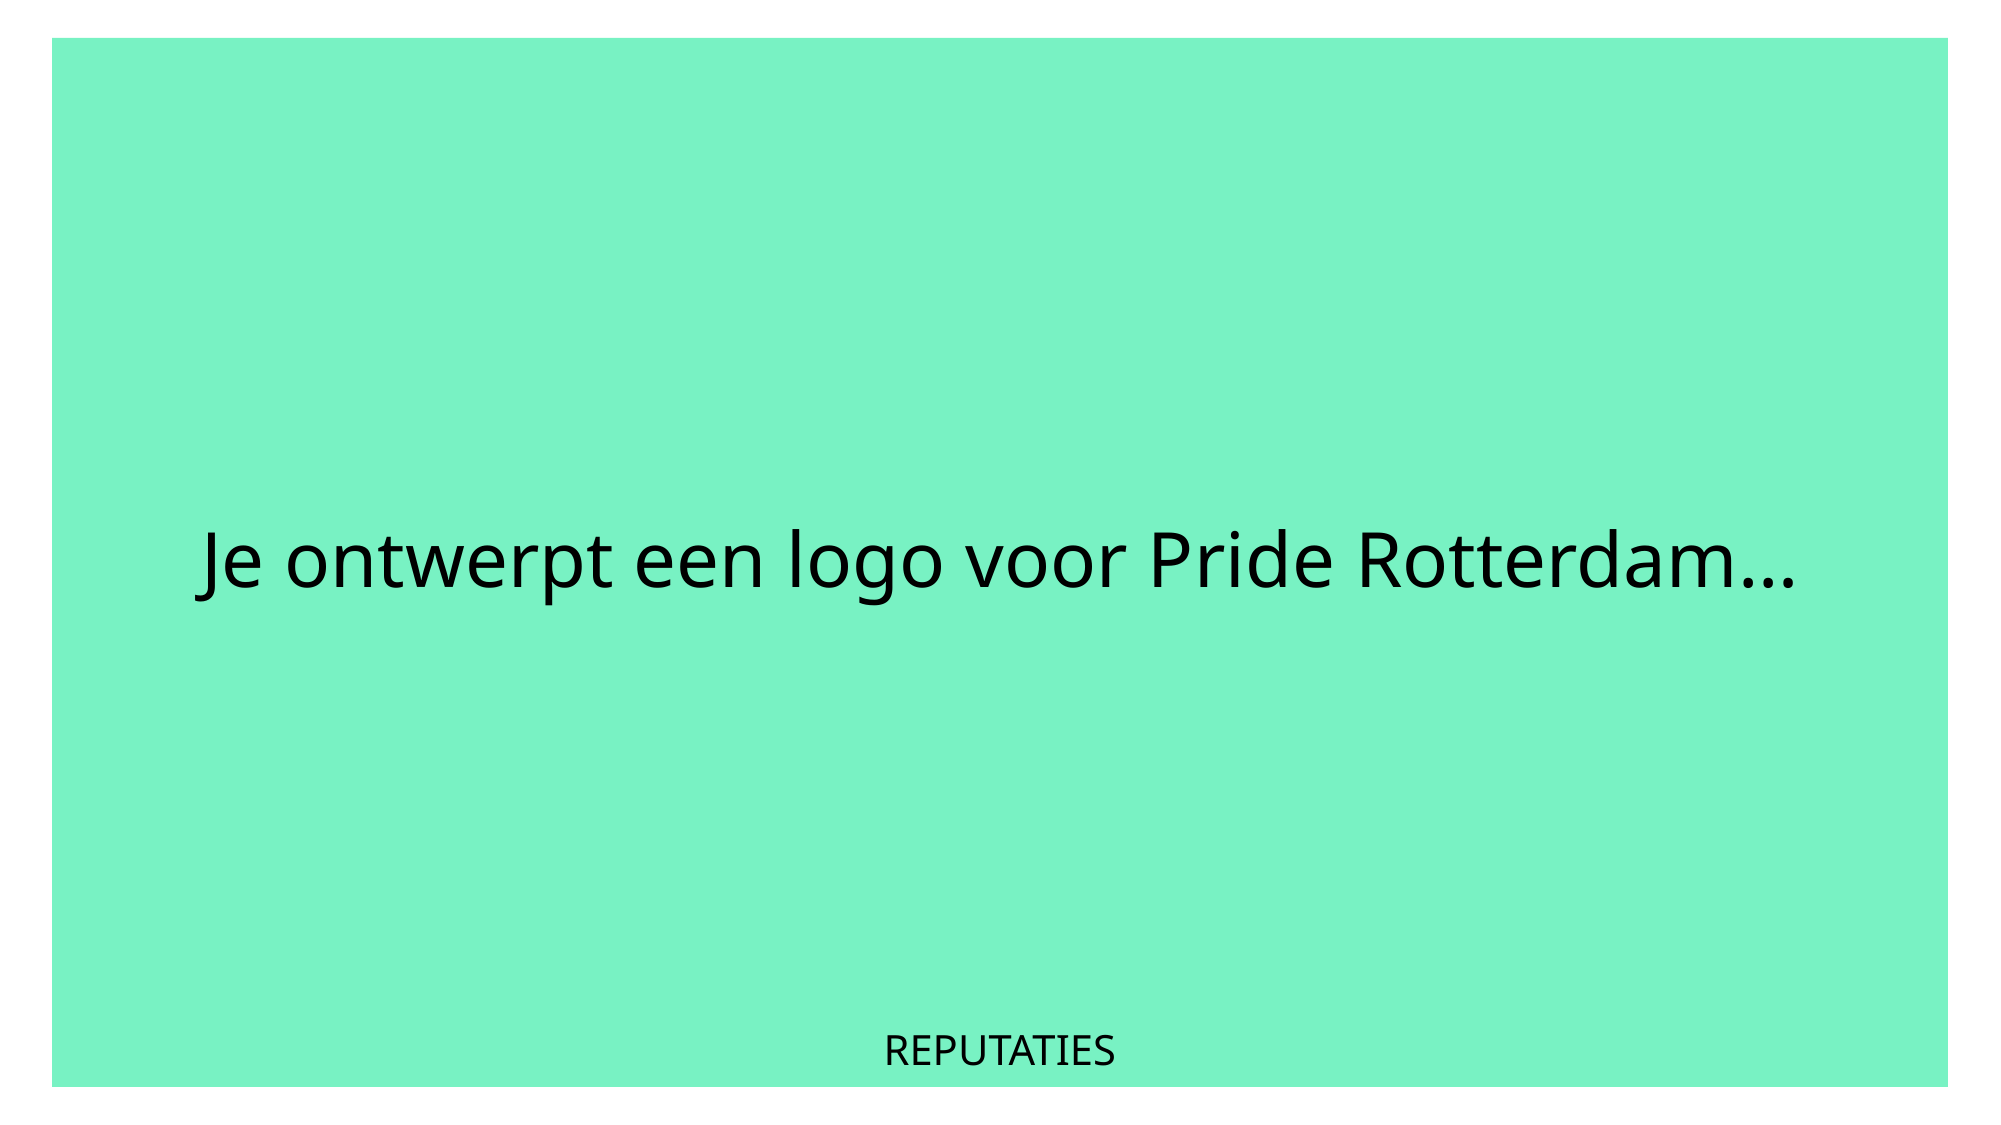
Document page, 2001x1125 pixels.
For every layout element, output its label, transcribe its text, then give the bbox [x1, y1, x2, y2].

text_box [51, 37, 1949, 1088]
text_box REPUTATIES [249, 1016, 1750, 1087]
text_box Je ontwerpt een logo voor Pride Rotterdam… [175, 477, 1825, 648]
